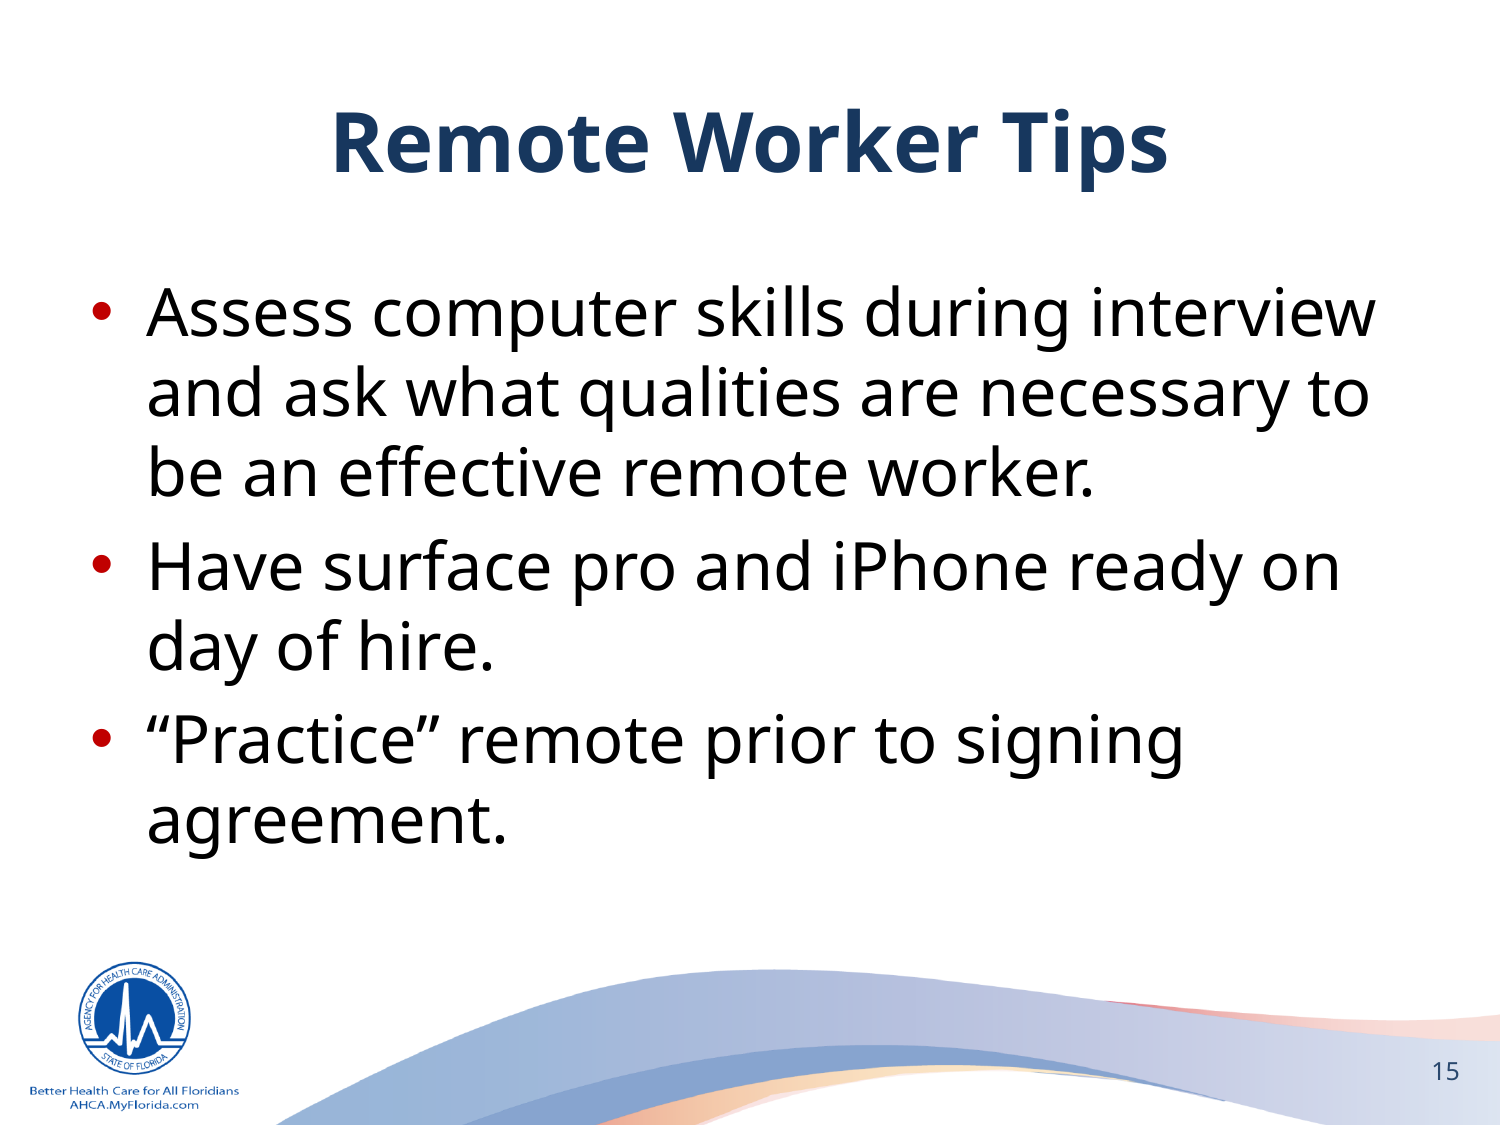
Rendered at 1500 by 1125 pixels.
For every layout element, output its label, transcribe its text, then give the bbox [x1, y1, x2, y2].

list Assess computer skills during interview and ask what qualities are necessary to be an effective remote worker. Have surface pro and iPhone ready on day of hire. “Practice” remote prior to signing agreement. [75, 262, 1425, 1005]
title Remote Worker Tips [75, 45, 1425, 233]
slide_number 15 [1125, 1042, 1475, 1103]
picture [0, 0, 1500, 1125]
